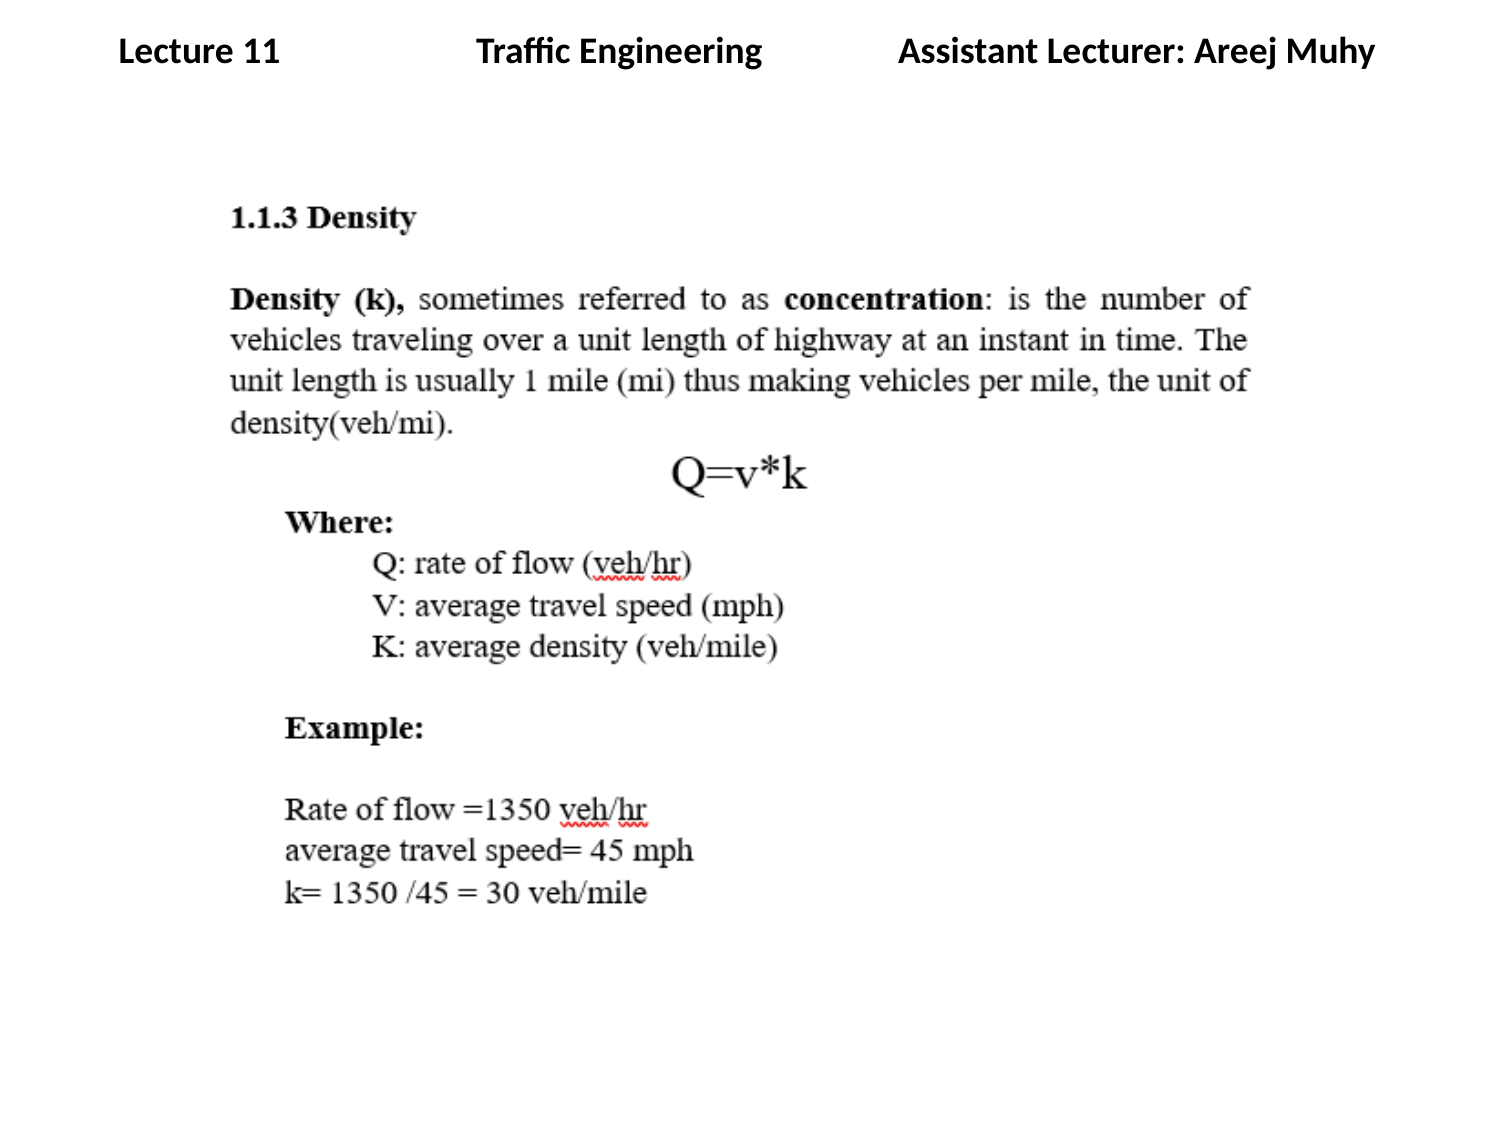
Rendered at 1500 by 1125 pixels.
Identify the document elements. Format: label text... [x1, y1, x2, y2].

picture [103, 177, 1295, 948]
text_box Lecture 11 Traffic Engineering Assistant Lecturer: Areej Muhy [103, 18, 1397, 123]
